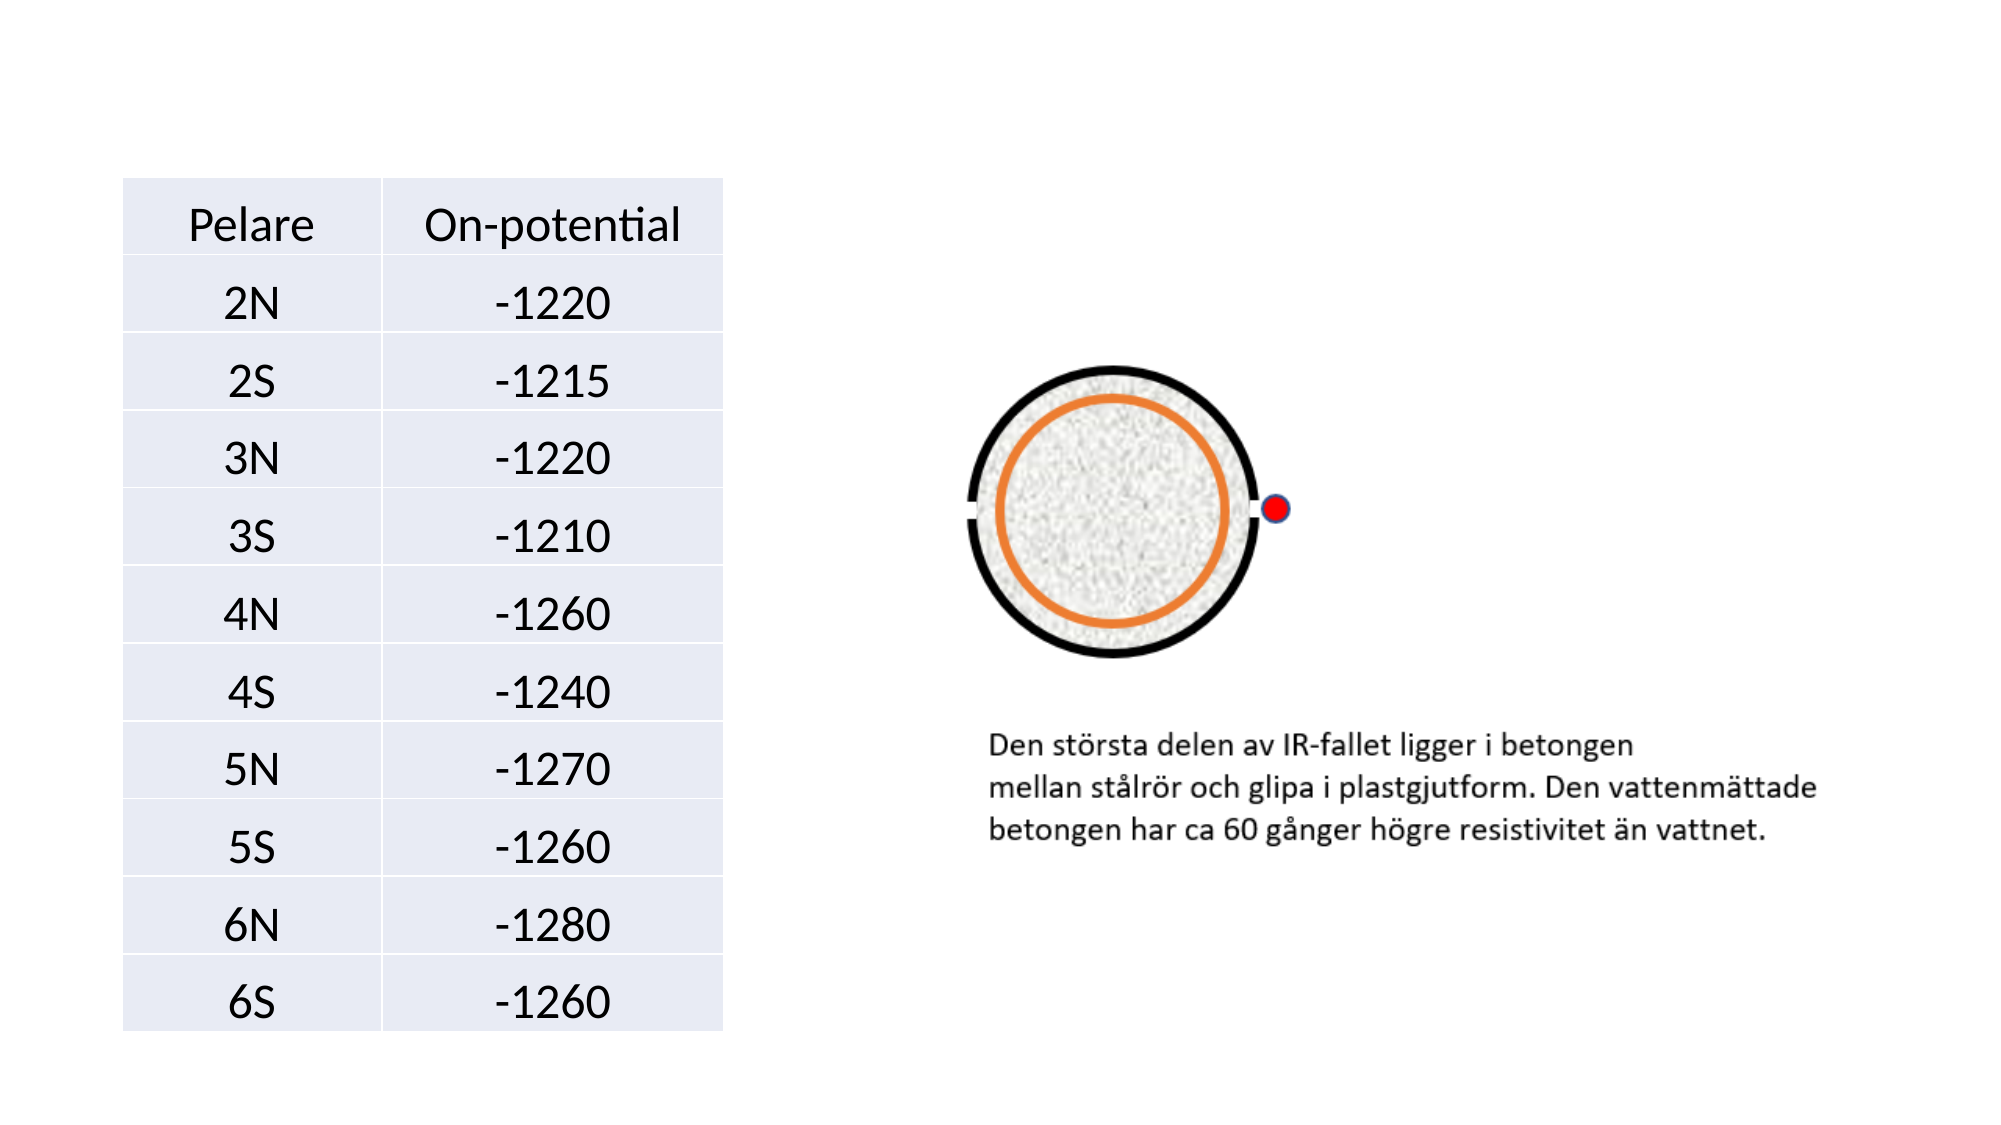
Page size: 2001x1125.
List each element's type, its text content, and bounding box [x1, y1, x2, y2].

table_header On-potential [383, 178, 723, 254]
table_cell -1260 [383, 955, 723, 1031]
table_cell -1260 [383, 799, 723, 875]
table_cell -1240 [383, 644, 723, 720]
table_cell 4S [123, 644, 381, 720]
table_cell -1220 [383, 411, 723, 487]
table_cell 2S [123, 333, 381, 409]
table_cell 2N [123, 255, 381, 331]
picture [911, 311, 1846, 870]
table_cell -1210 [383, 488, 723, 564]
table_cell -1270 [383, 722, 723, 798]
table_cell -1220 [383, 255, 723, 331]
table_cell 5N [123, 722, 381, 798]
table_header Pelare [123, 178, 381, 254]
table_cell -1215 [383, 333, 723, 409]
table_cell -1280 [383, 877, 723, 953]
table_cell 3S [123, 488, 381, 564]
table_cell 6N [123, 877, 381, 953]
table_cell -1260 [383, 566, 723, 642]
table_cell 6S [123, 955, 381, 1031]
table_cell 3N [123, 411, 381, 487]
table_cell 4N [123, 566, 381, 642]
table_cell 5S [123, 799, 381, 875]
